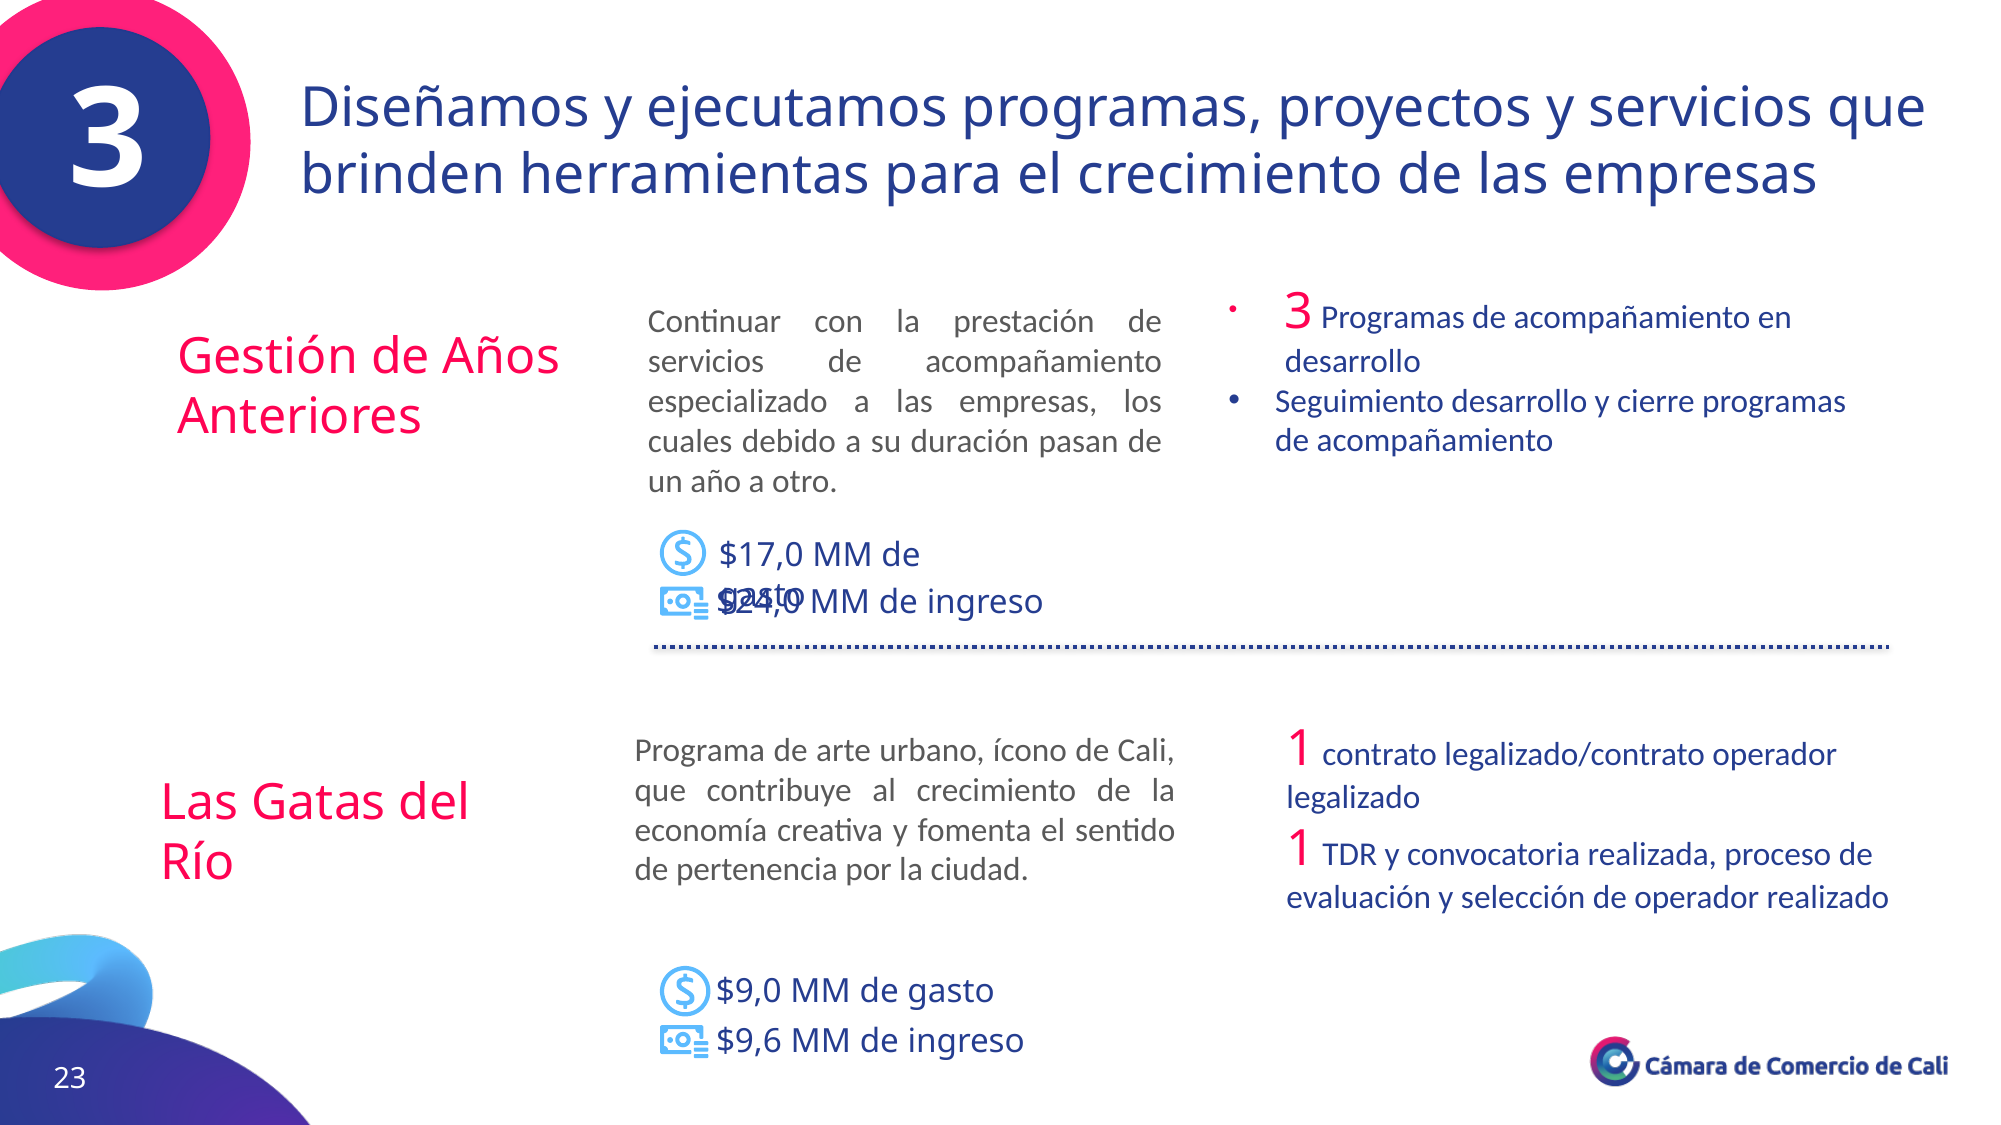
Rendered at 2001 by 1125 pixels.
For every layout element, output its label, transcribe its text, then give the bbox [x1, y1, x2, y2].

text_box Las Gatas del Río [145, 762, 557, 898]
text_box Continuar con la prestación de servicios de acompañamiento especializado a las empresas, los cuales debido a su duración pasan de un año a otro. [632, 292, 1178, 550]
text_box [0, 199, 8, 216]
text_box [659, 529, 707, 577]
picture [0, 920, 2000, 1125]
text_box $17,0 MM de gasto [703, 526, 1013, 573]
text_box 3 [8, 72, 163, 221]
text_box [12, 20, 220, 260]
text_box 3 Programas de acompañamiento en desarrollo Seguimiento desarrollo y cierre programas de acompañamiento [1213, 271, 1890, 509]
text_box $24,0 MM de ingreso [702, 573, 1110, 628]
text_box Gestión de Años Anteriores [162, 315, 757, 451]
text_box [659, 965, 711, 1017]
text_box 1 contrato legalizado/contrato operador legalizado 1 TDR y convocatoria realizada, proceso de evaluación y selección de operador realizado [1271, 707, 1913, 923]
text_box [659, 586, 709, 620]
text_box [11, 27, 211, 248]
text_box Programa de arte urbano, ícono de Cali, que contribuye al crecimiento de la economía creativa y fomenta el sentido de pertenencia por la ciudad. [619, 720, 1191, 895]
text_box $9,6 MM de ingreso [709, 1011, 1110, 1067]
text_box [0, 76, 8, 199]
text_box $9,0 MM de gasto [700, 961, 1013, 1011]
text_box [659, 1024, 709, 1059]
text_box Diseñamos y ejecutamos programas, proyectos y servicios que brinden herramientas para el crecimiento de las empresas [285, 63, 1993, 272]
